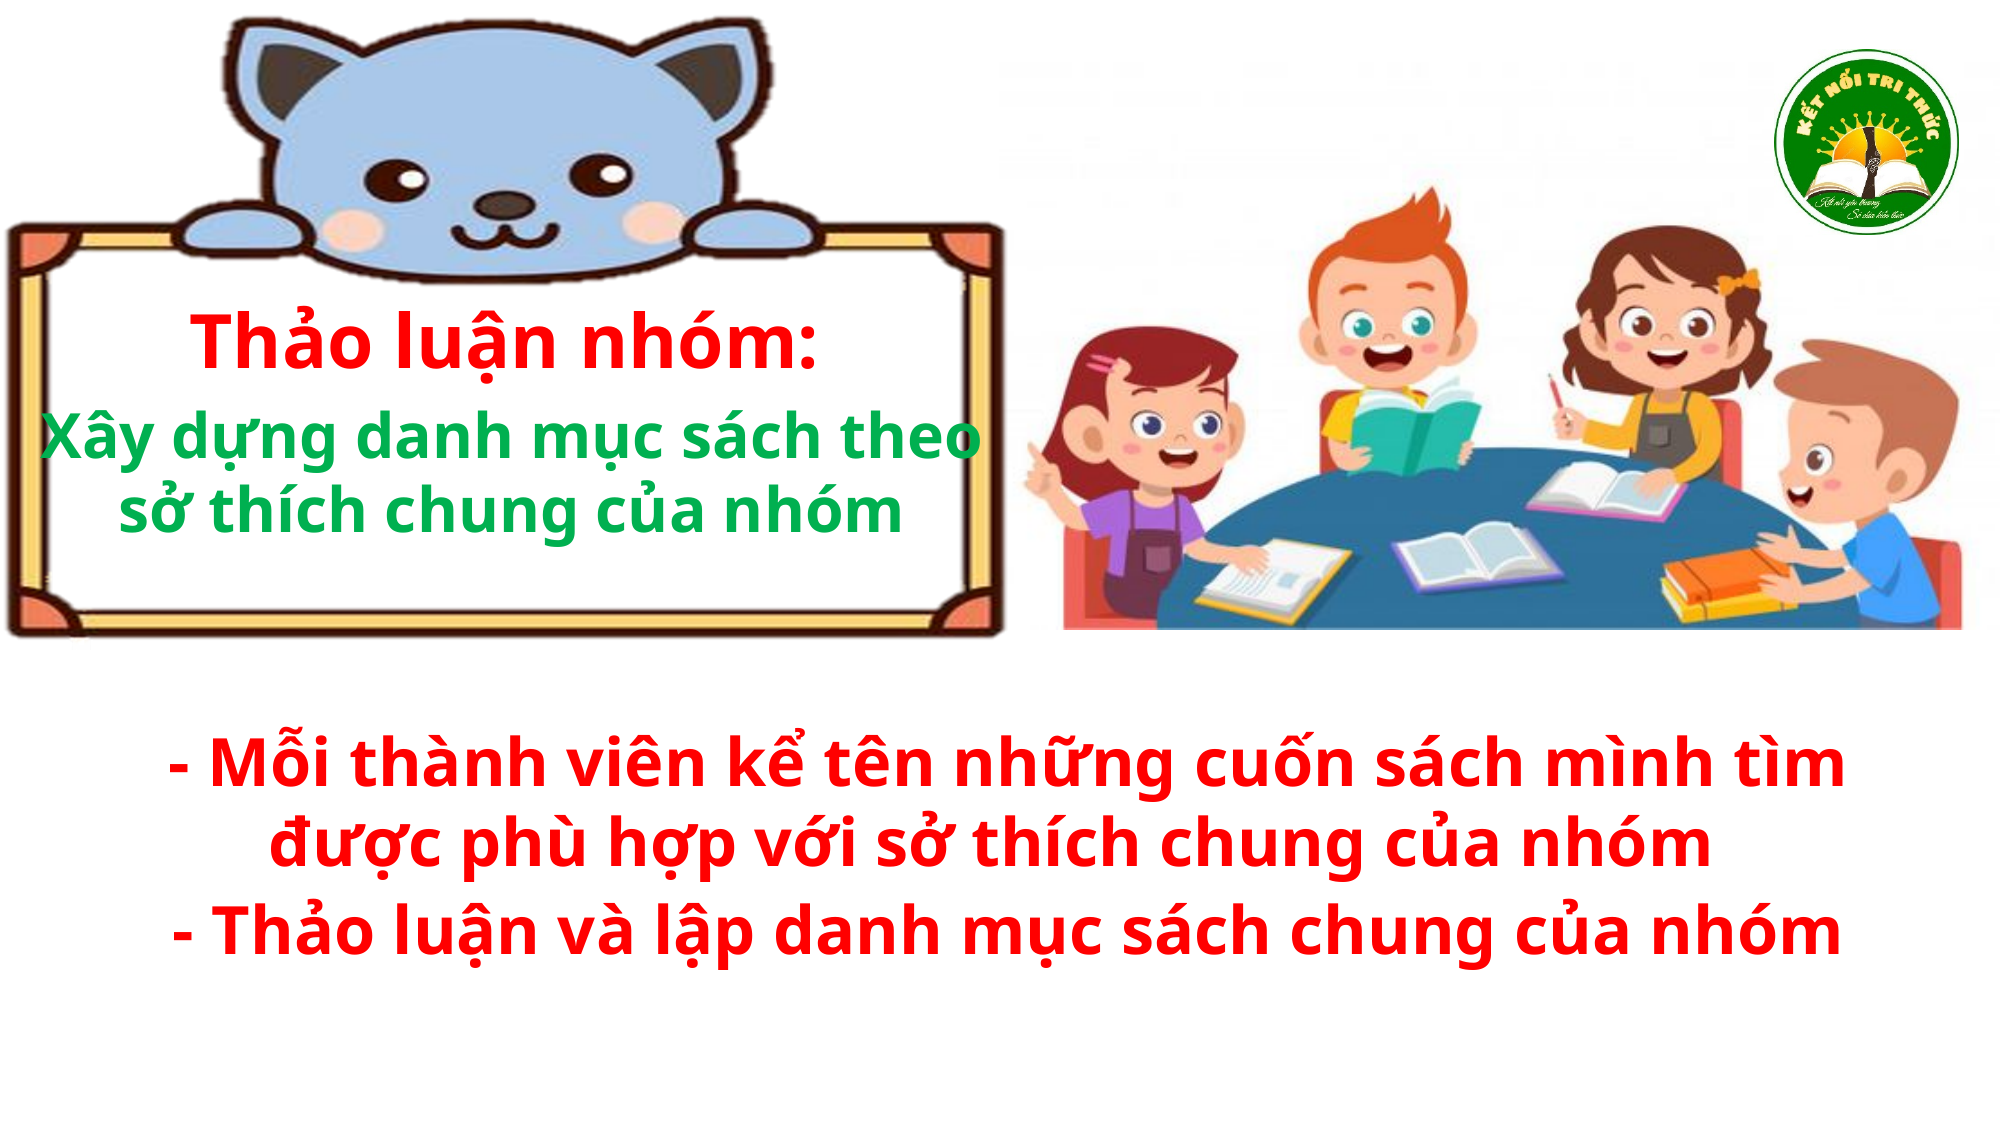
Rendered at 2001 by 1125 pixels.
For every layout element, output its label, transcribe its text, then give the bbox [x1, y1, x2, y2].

picture [1213, 49, 2000, 631]
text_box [0, 0, 1213, 650]
text_box - Mỗi thành viên kể tên những cuốn sách mình tìm được phù hợp với sở thích chung của nhóm - Thảo luận và lập danh mục sách chung của nhóm [24, 712, 1959, 976]
